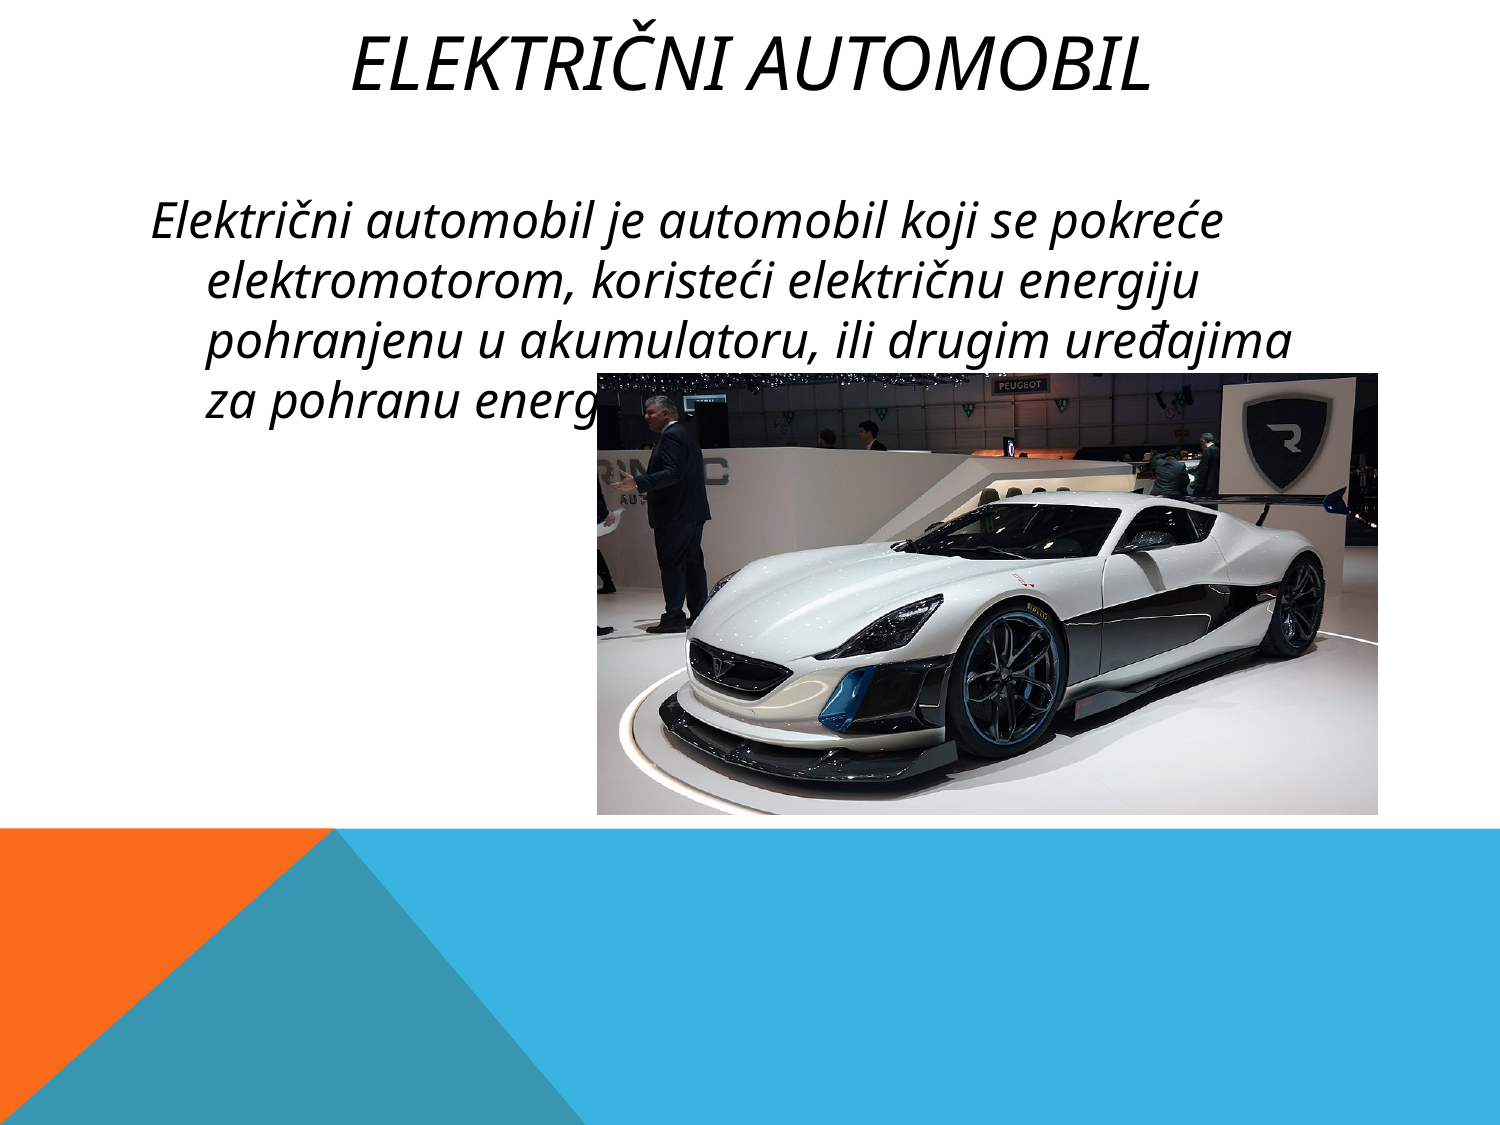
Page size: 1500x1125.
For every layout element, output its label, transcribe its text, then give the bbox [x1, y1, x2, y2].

picture [597, 373, 1378, 816]
title Električni automobil [135, 60, 1369, 150]
list Električni automobil je automobil koji se pokreće elektromotorom, koristeći električnu energiju pohranjenu u akumulatoru, ili drugim uređajima za pohranu energije. [135, 180, 1369, 768]
